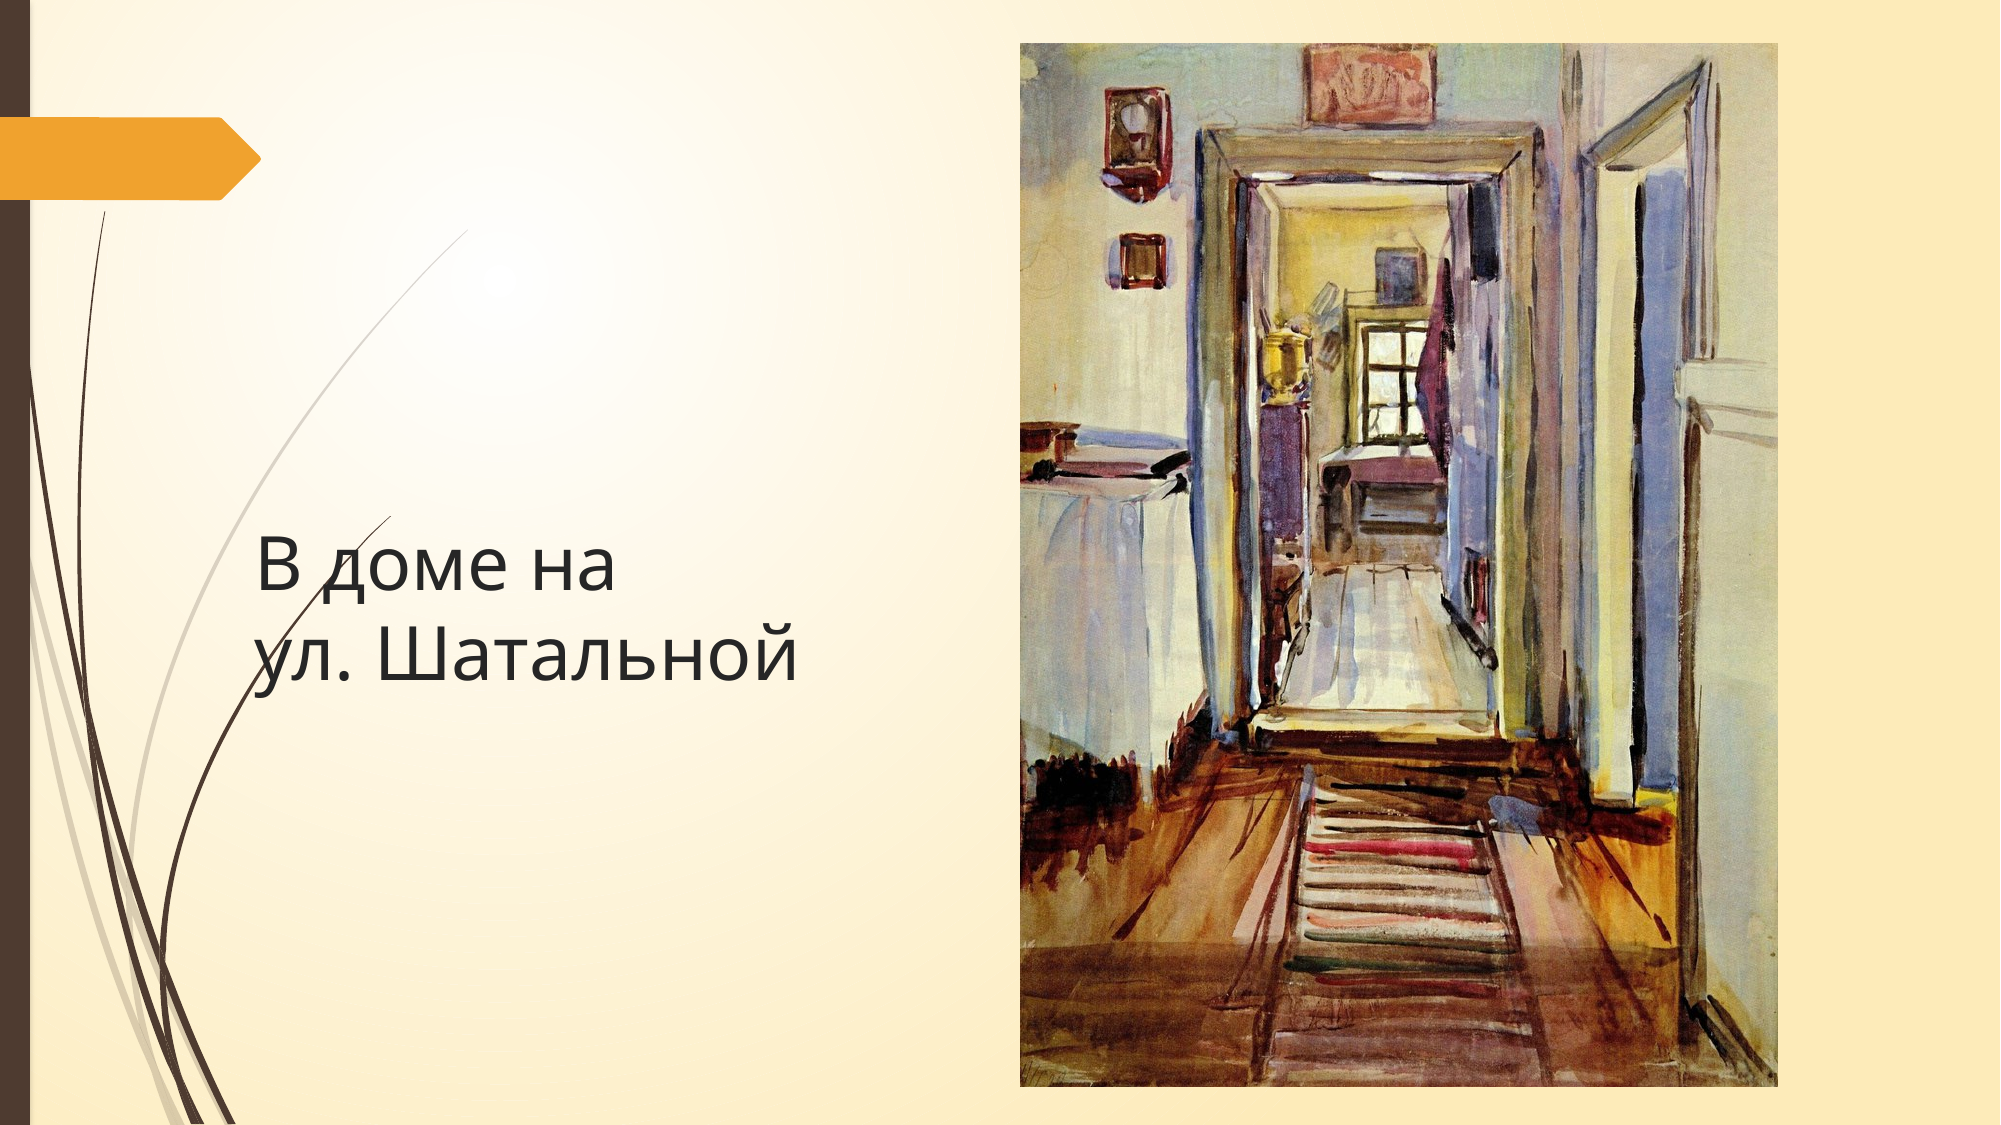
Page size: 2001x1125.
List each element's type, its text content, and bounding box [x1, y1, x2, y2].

picture [1019, 43, 1778, 1087]
title В доме на ул. Шатальной [239, 508, 864, 717]
